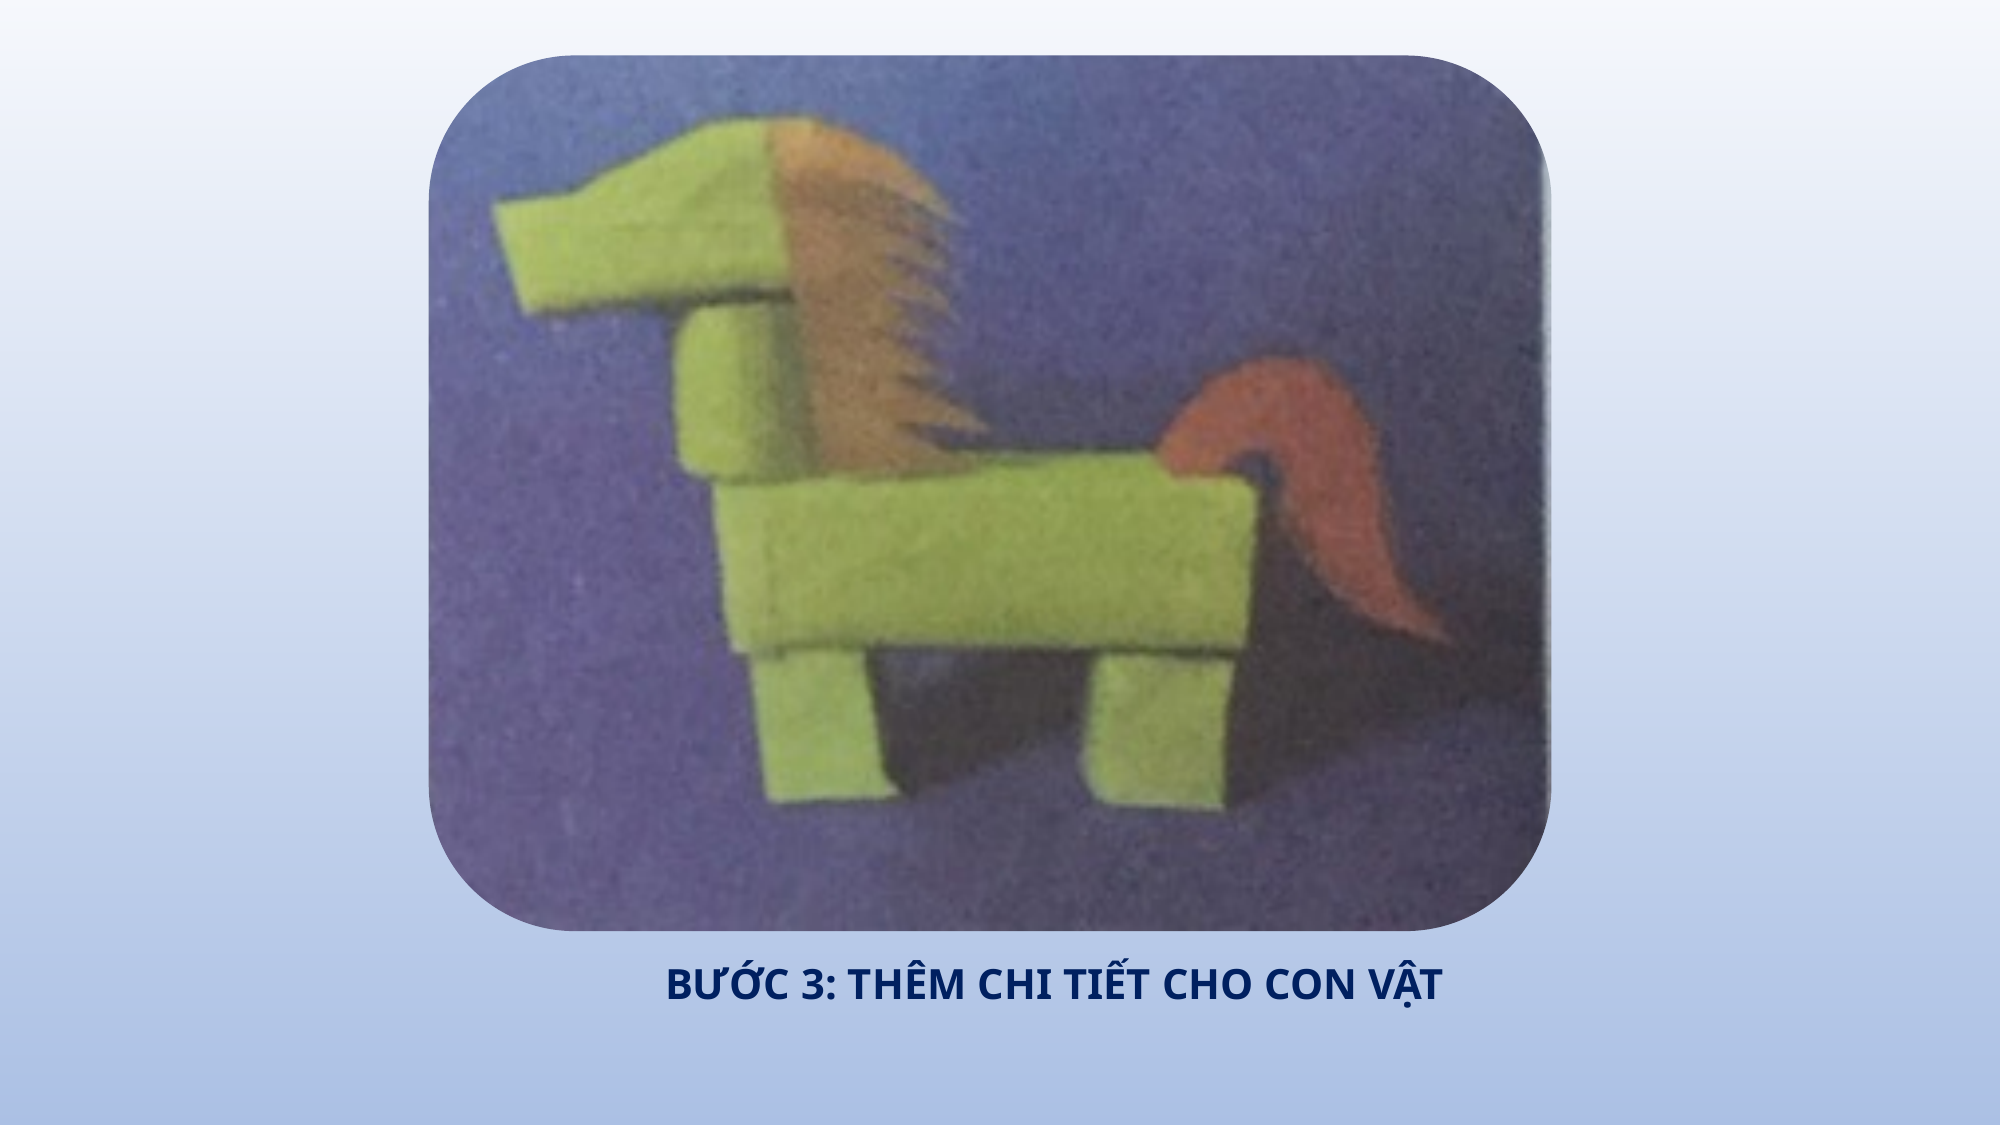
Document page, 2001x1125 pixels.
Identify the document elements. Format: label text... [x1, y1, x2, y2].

picture [428, 55, 1552, 932]
text_box BƯỚC 3: THÊM CHI TIẾT CHO CON VẬT [410, 950, 1699, 1016]
